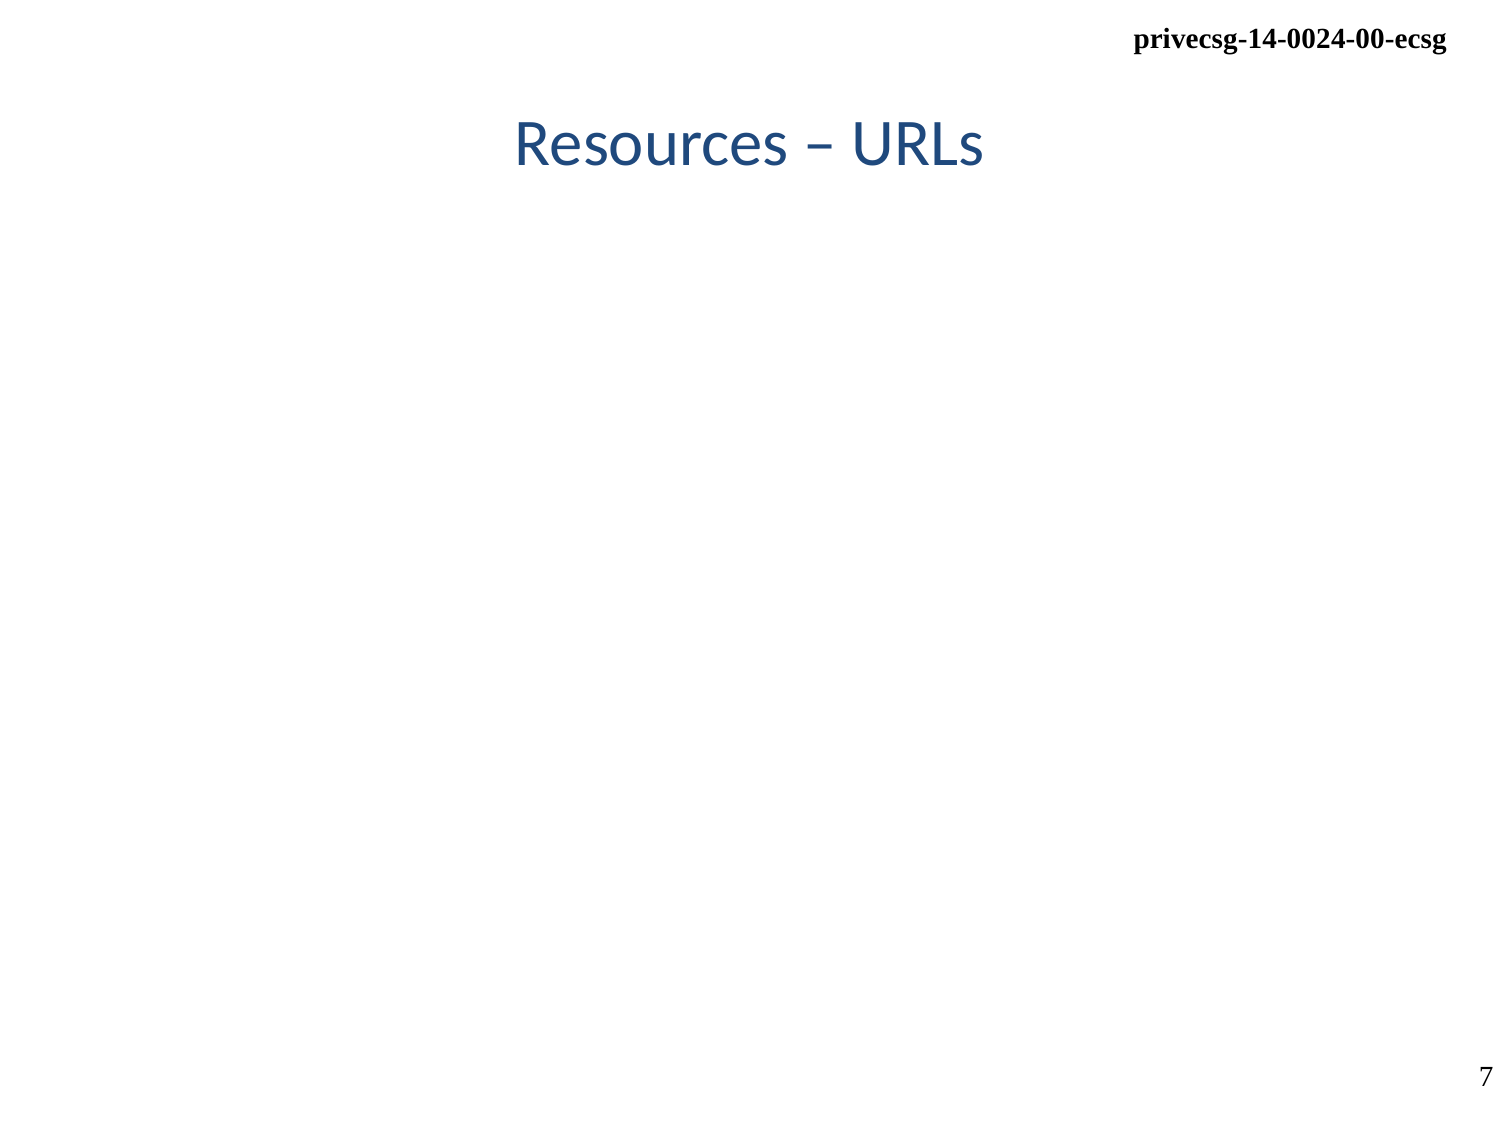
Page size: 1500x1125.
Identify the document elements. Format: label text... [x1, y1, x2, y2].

title Resources – URLs [75, 45, 1425, 233]
